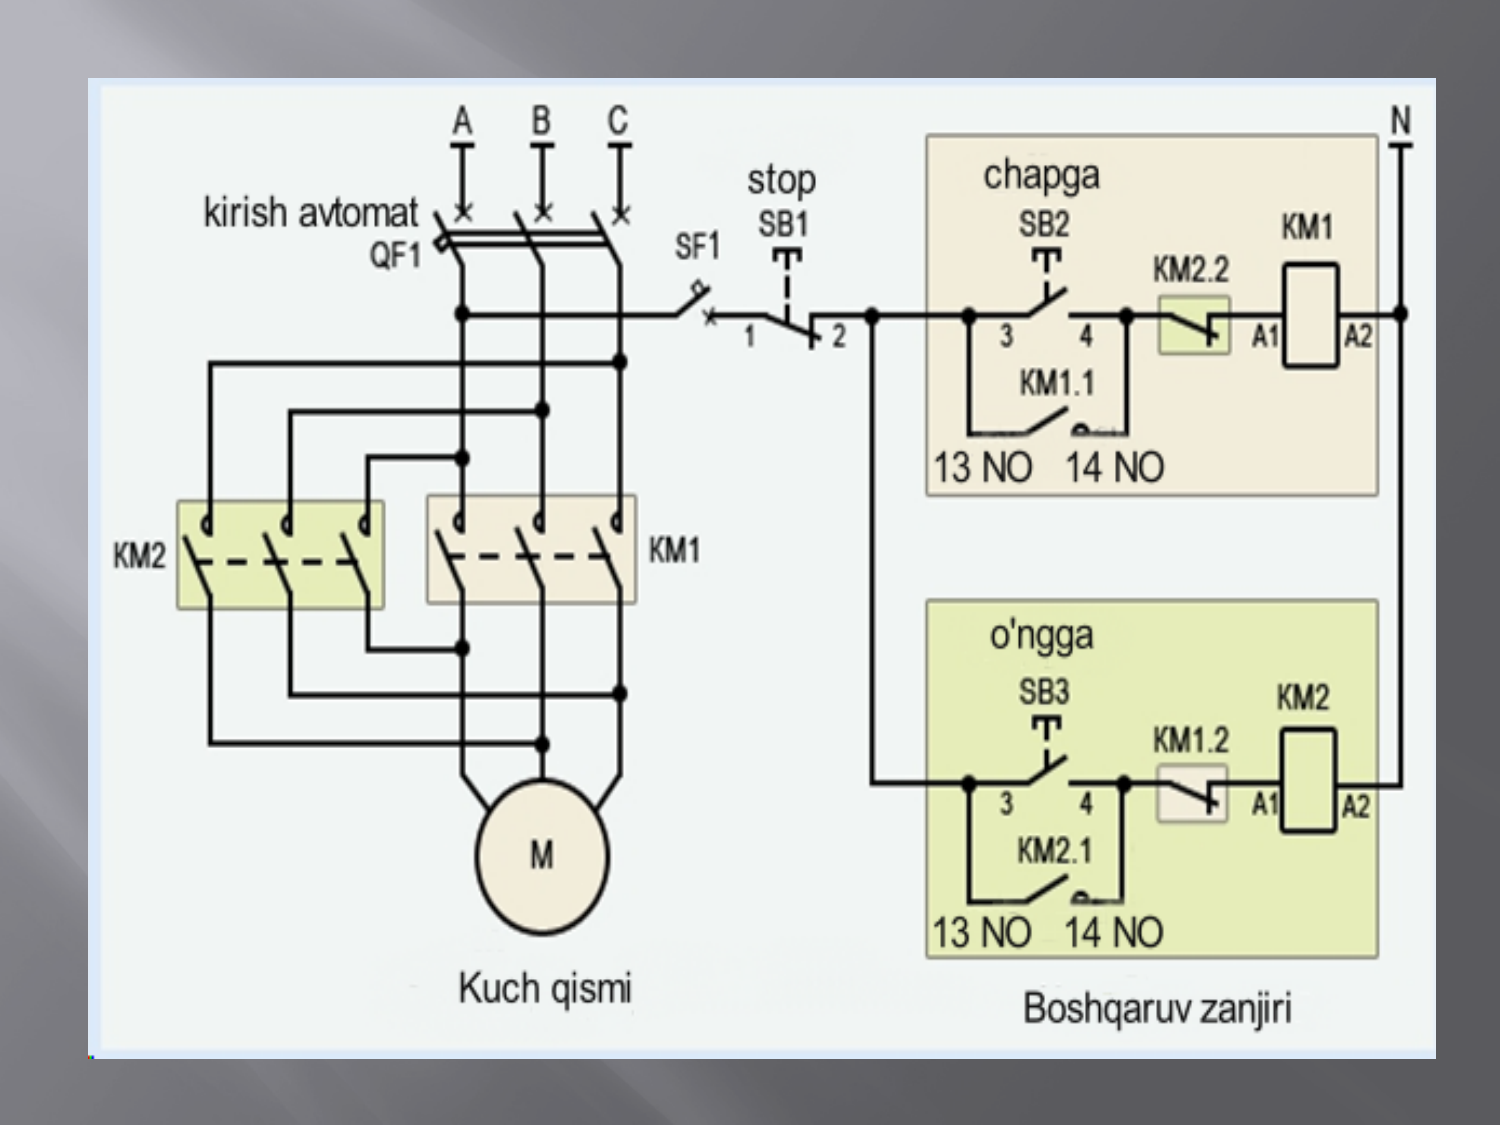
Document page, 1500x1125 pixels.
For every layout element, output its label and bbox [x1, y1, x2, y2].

list [88, 77, 1436, 1059]
